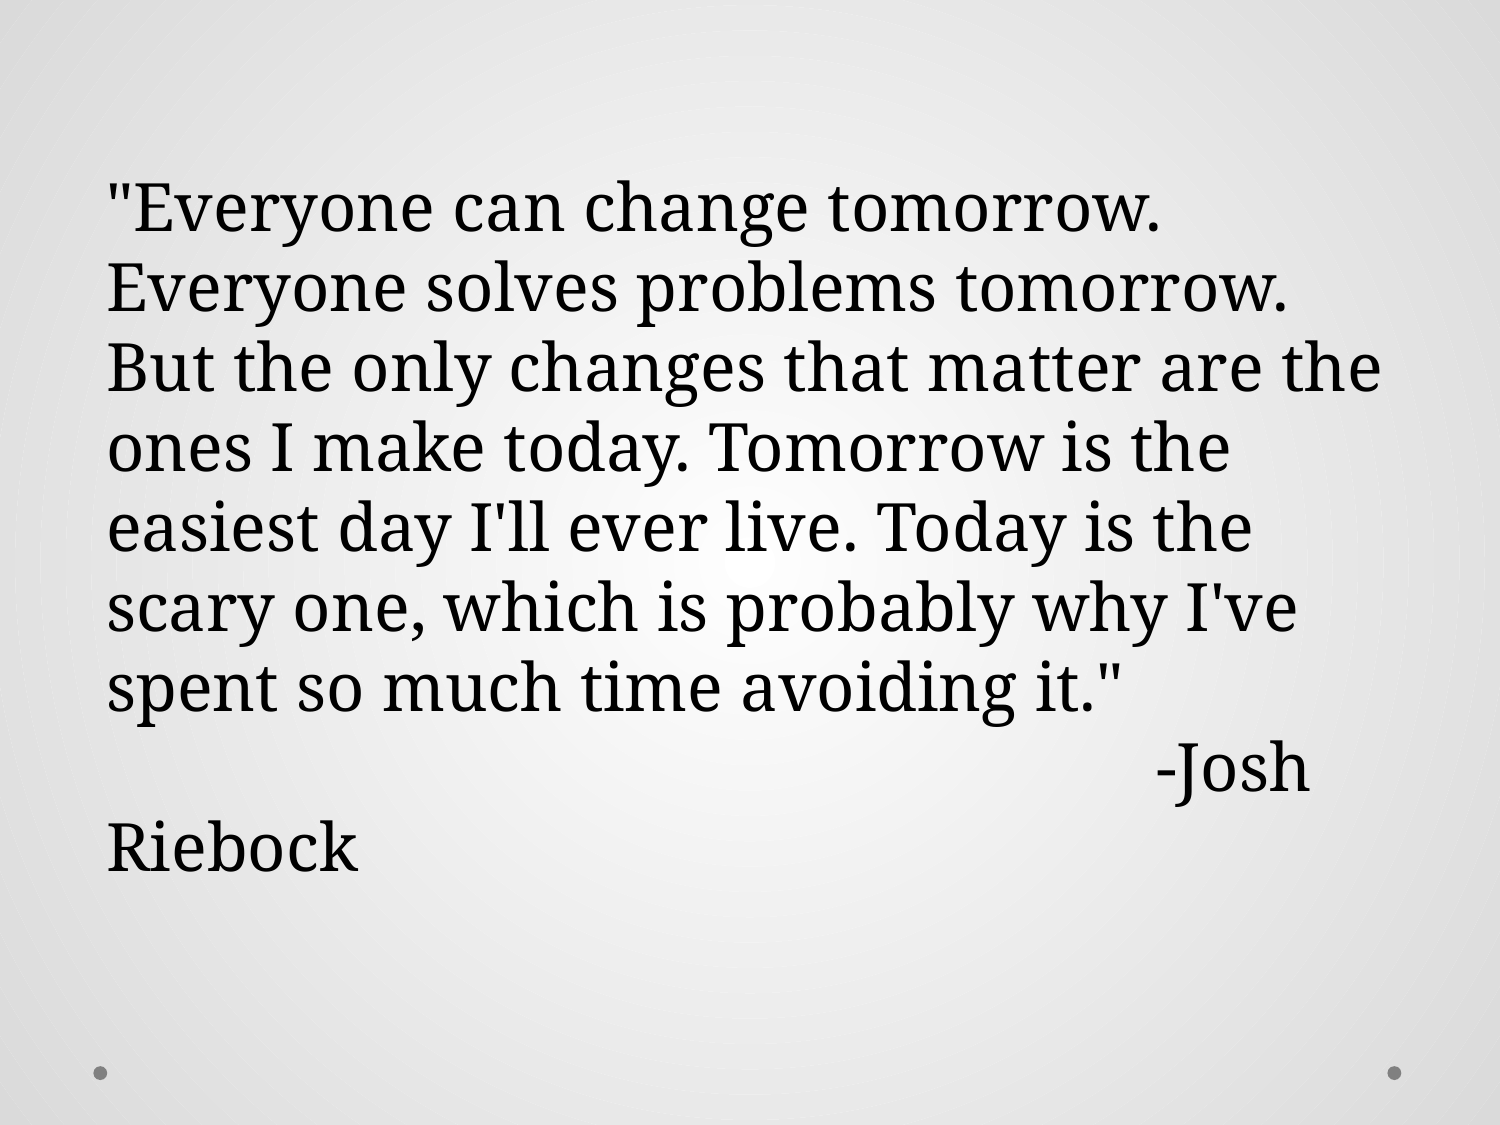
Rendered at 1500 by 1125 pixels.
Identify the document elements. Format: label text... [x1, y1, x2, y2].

text_box "Everyone can change tomorrow. Everyone solves problems tomorrow. But the only changes that matter are the ones I make today. Tomorrow is the easiest day I'll ever live. Today is the scary one, which is probably why I've spent so much time avoiding it." -Josh Riebock [91, 157, 1405, 892]
